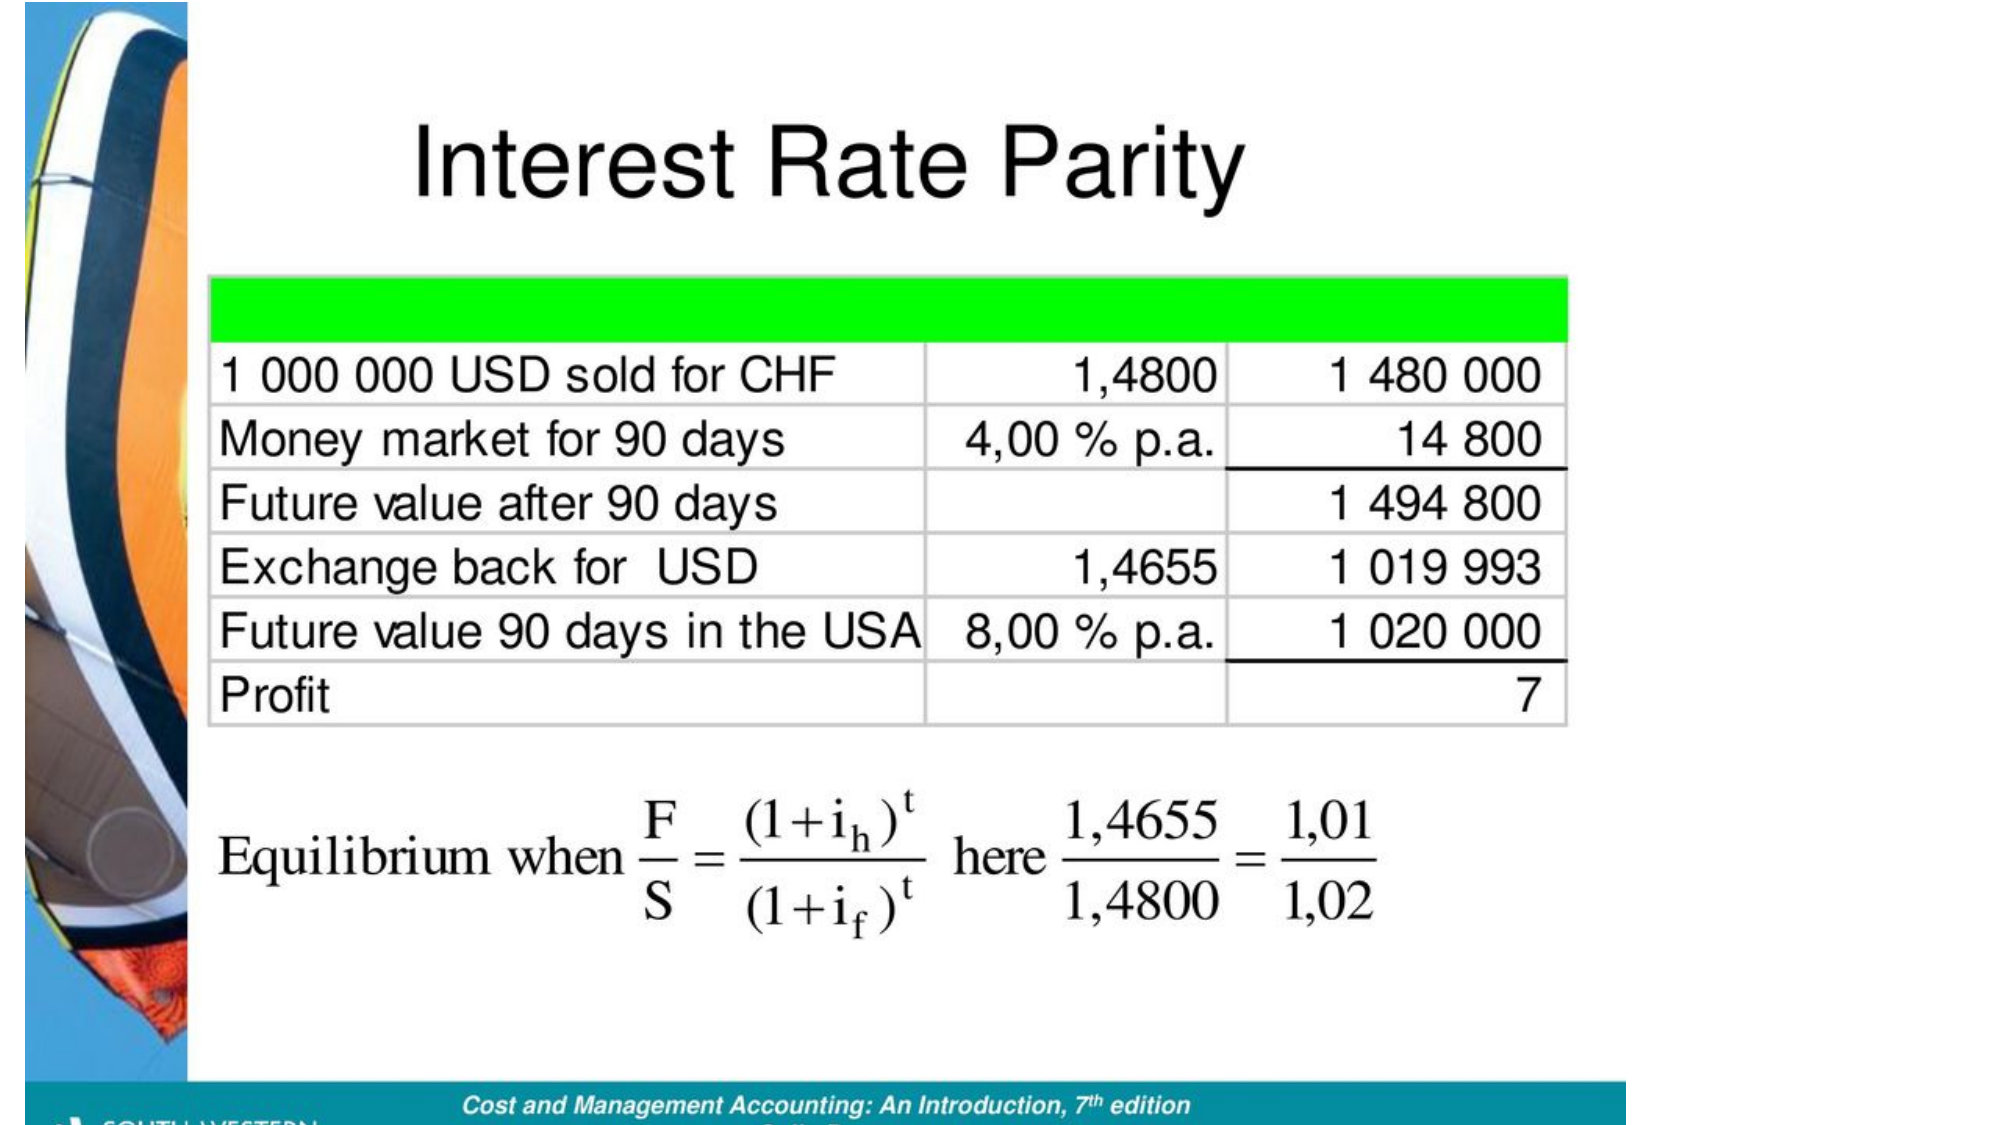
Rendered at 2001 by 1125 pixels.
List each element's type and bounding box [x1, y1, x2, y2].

picture [25, 2, 1626, 1125]
